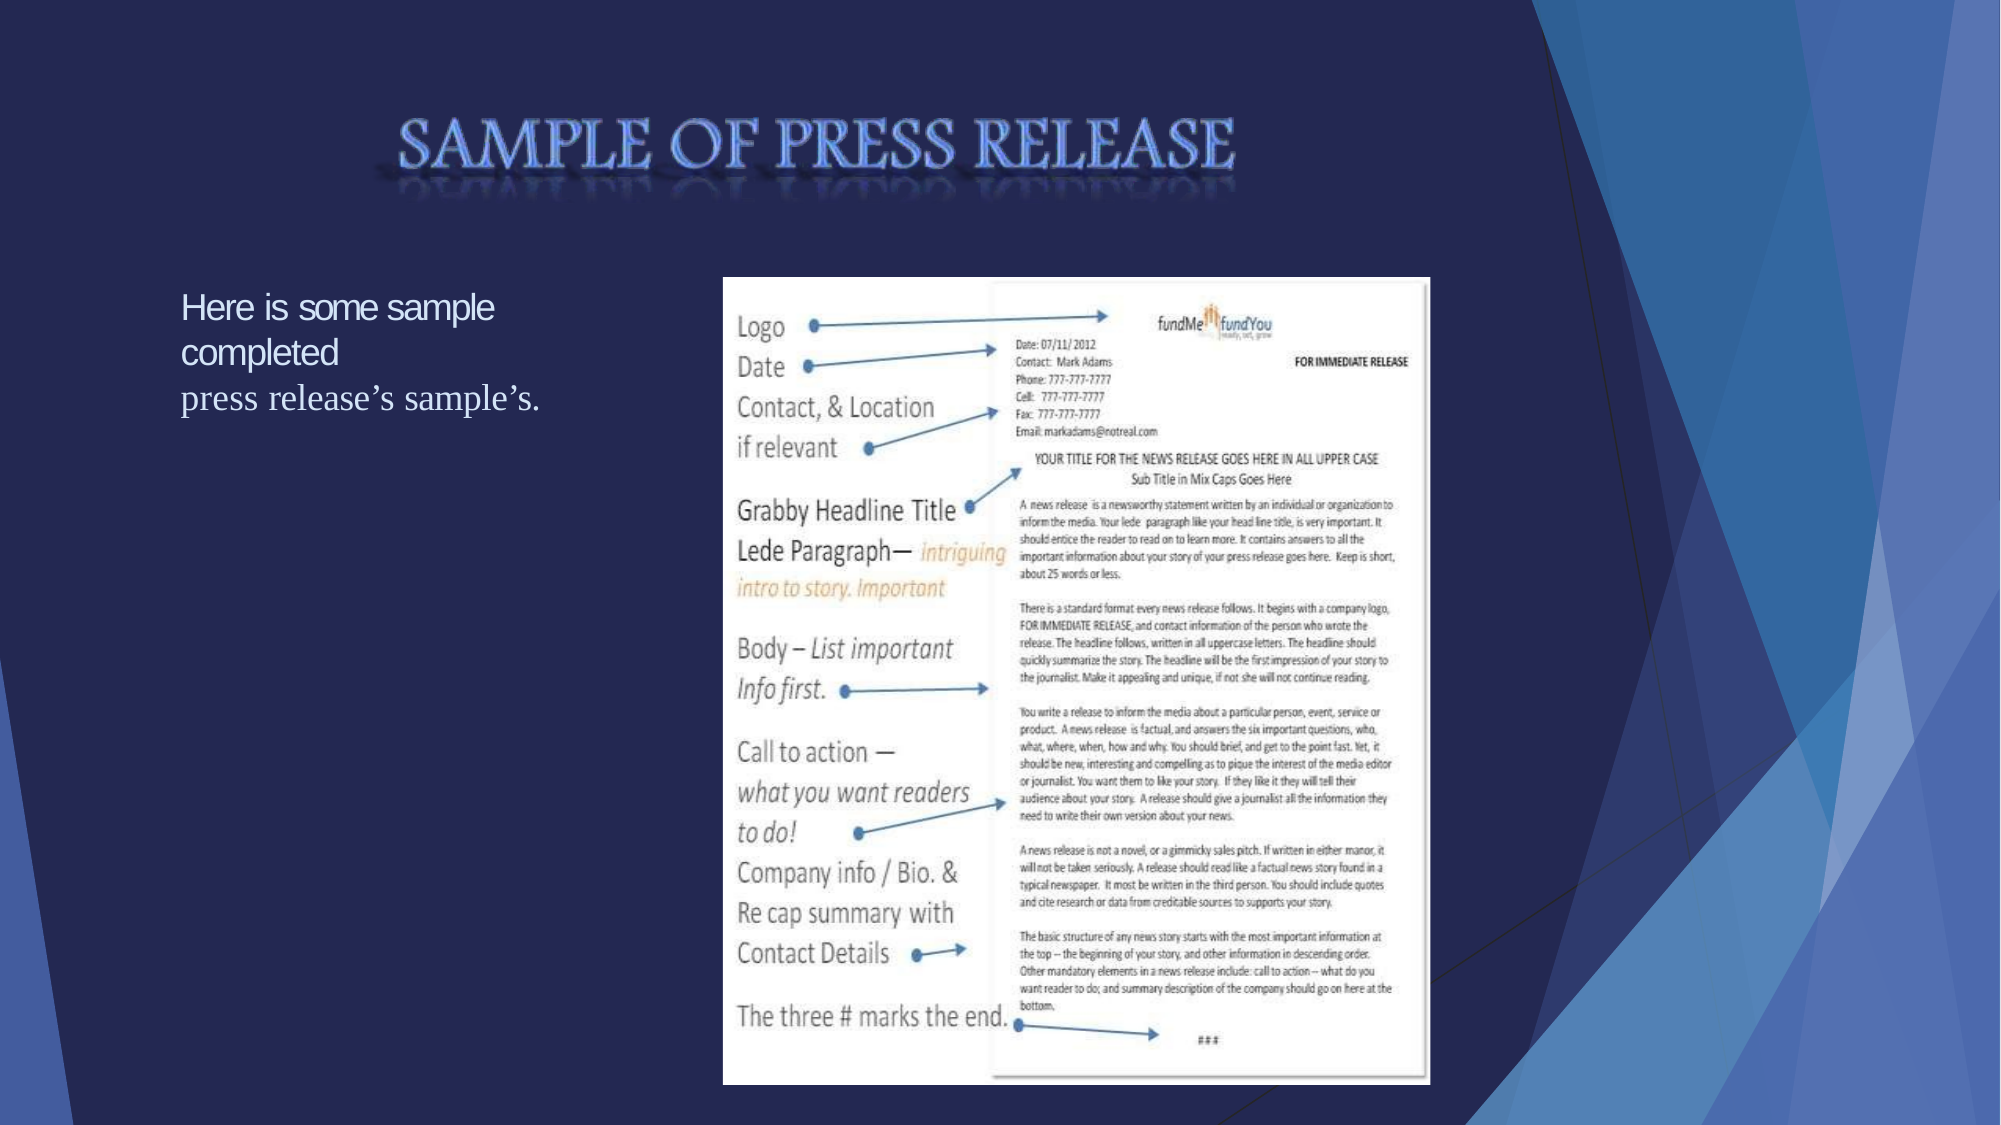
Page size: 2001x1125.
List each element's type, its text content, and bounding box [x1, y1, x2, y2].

text_box Here is some sample completed press release’s sample’s. [178, 280, 663, 418]
text_box [368, 117, 1237, 229]
text_box [722, 277, 1431, 1085]
